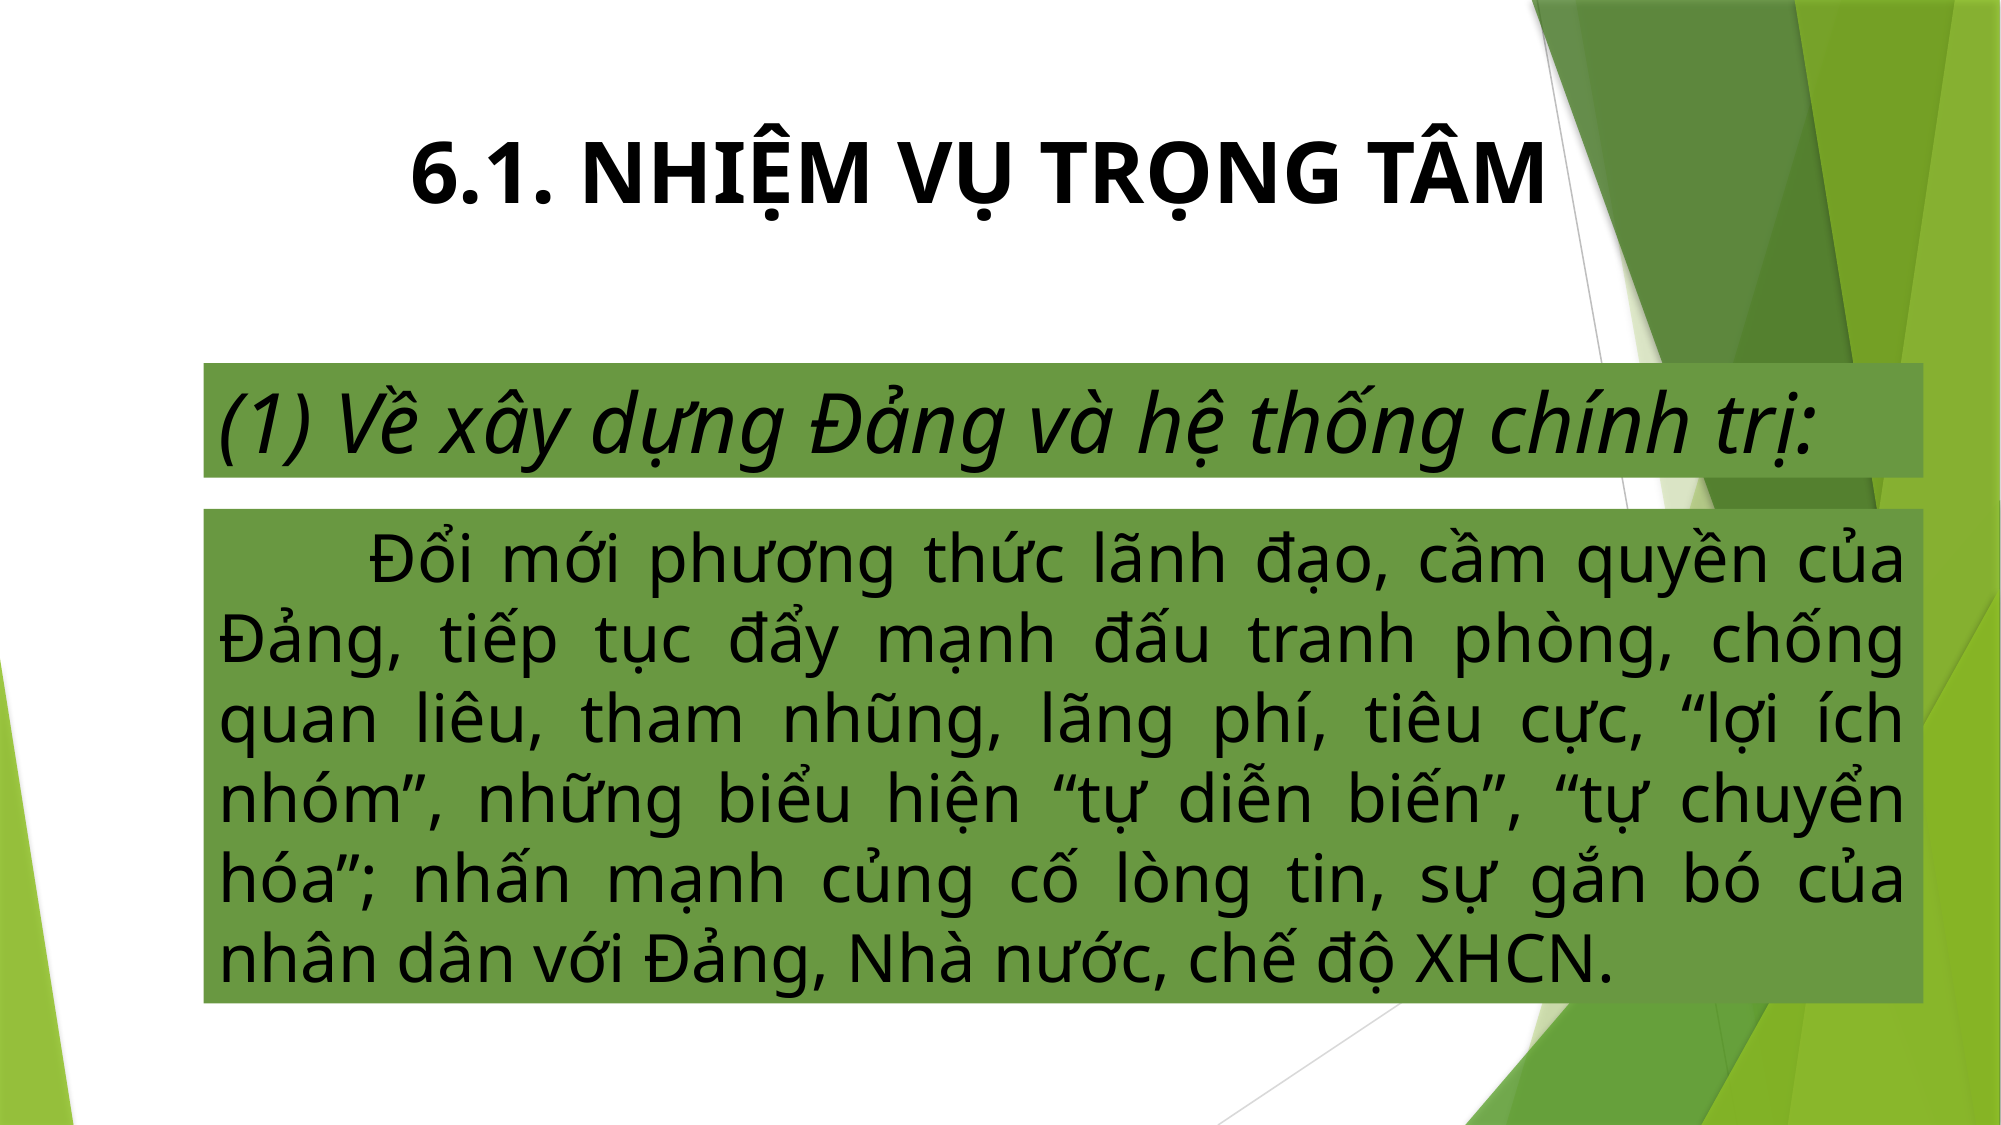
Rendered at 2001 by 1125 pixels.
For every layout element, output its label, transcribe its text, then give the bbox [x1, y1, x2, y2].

text_box Đổi mới phương thức lãnh đạo, cầm quyền của Đảng, tiếp tục đẩy mạnh đấu tranh phòng, chống quan liêu, tham nhũng, lãng phí, tiêu cực, “lợi ích nhóm”, những biểu hiện “tự diễn biến”, “tự chuyển hóa”; nhấn mạnh củng cố lòng tin, sự gắn bó của nhân dân với Đảng, Nhà nước, chế độ XHCN. [203, 508, 1924, 1004]
text_box (1) Về xây dựng Đảng và hệ thống chính trị: [203, 363, 1924, 478]
text_box 6.1. NHIỆM VỤ TRỌNG TÂM [83, 91, 1879, 247]
